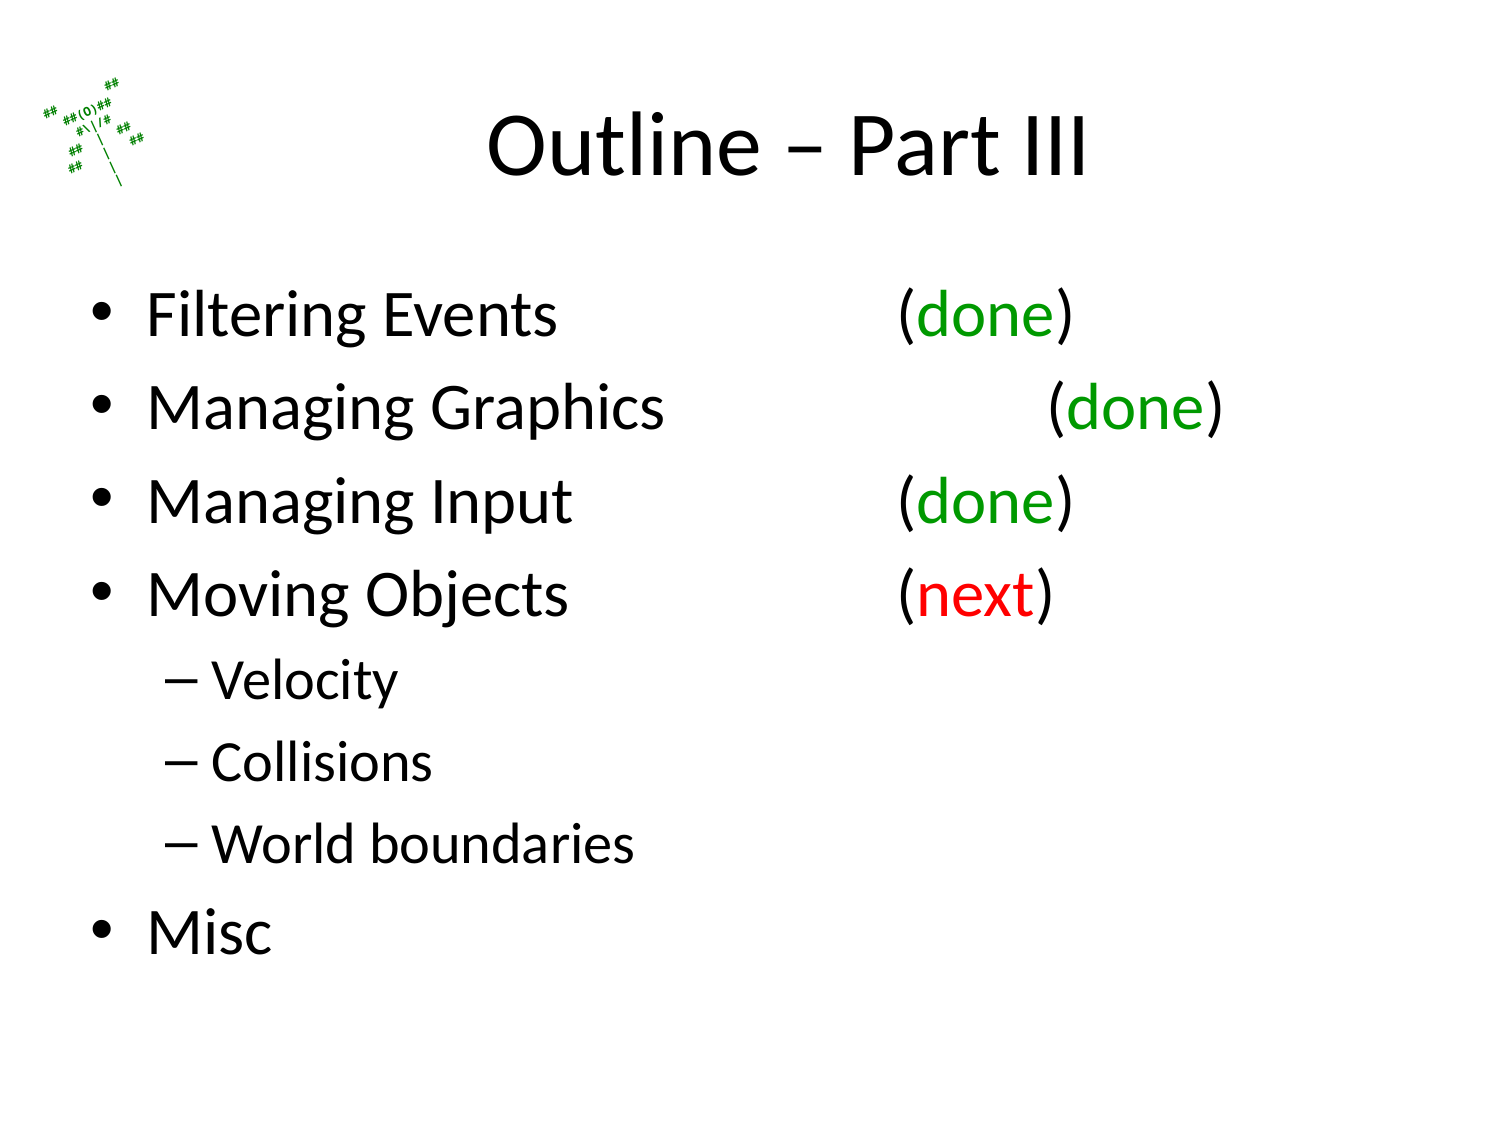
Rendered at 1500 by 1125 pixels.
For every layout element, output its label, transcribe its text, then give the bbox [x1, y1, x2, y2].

list Filtering Events (done) Managing Graphics (done) Managing Input (done) Moving Objects (next) Velocity Collisions World boundaries Misc [75, 262, 1425, 1005]
title Outline – Part III [153, 45, 1425, 233]
